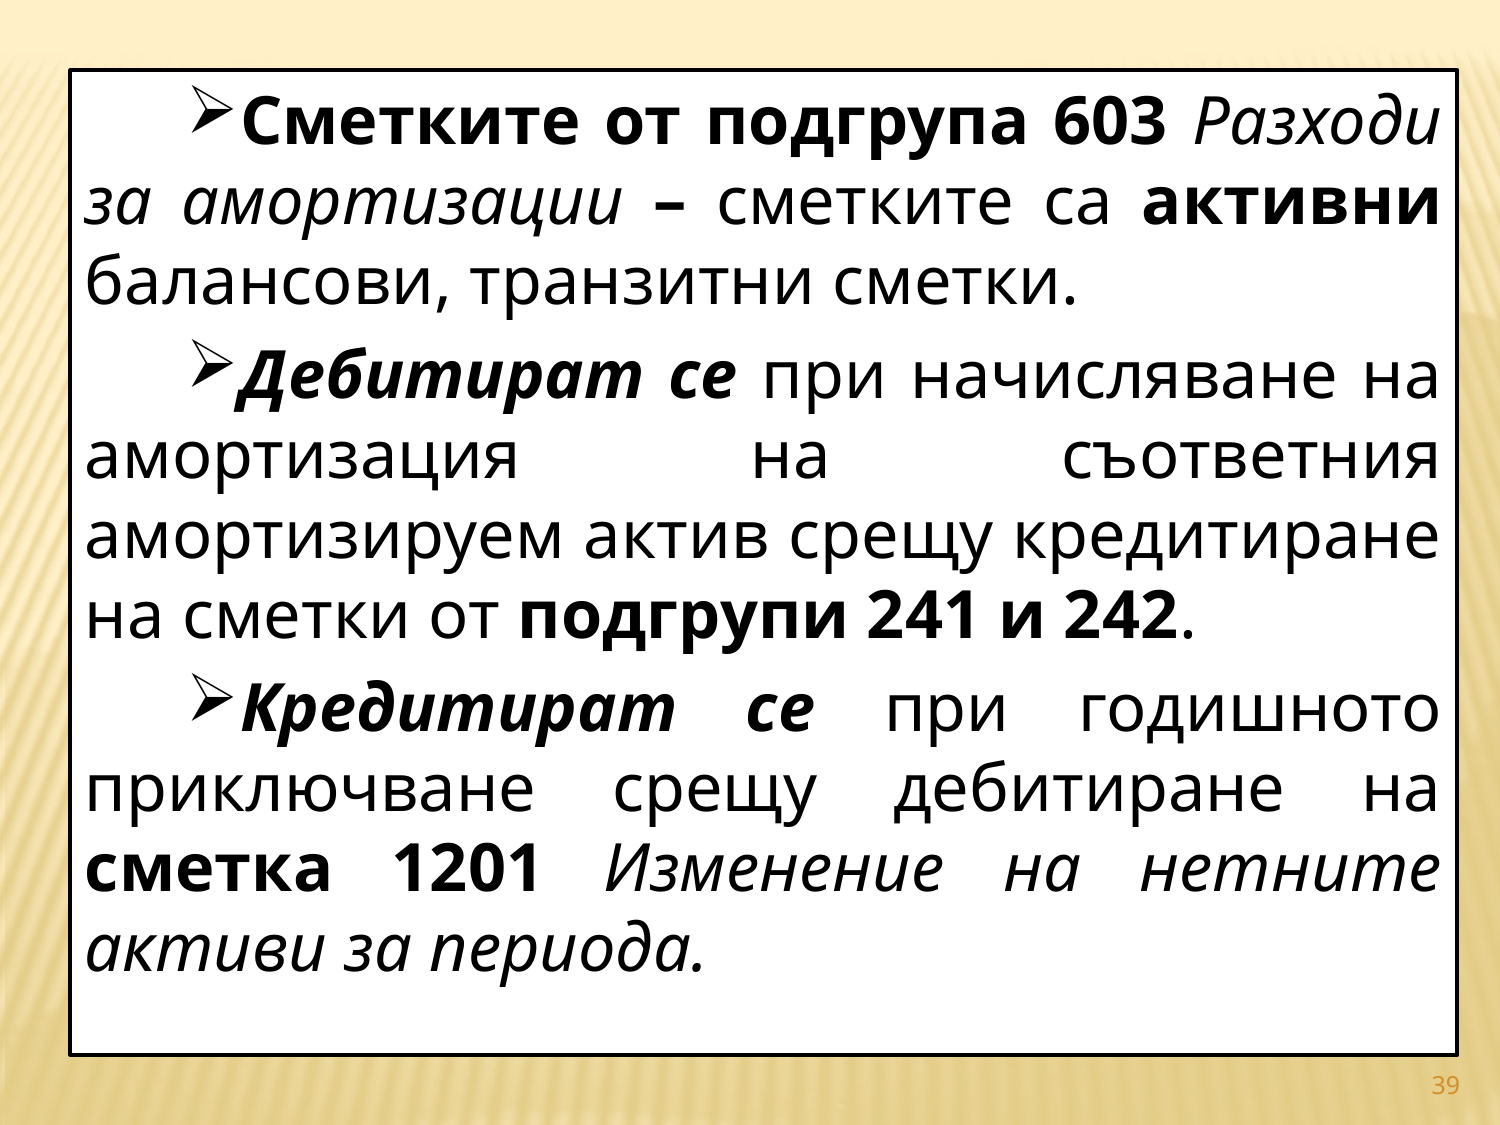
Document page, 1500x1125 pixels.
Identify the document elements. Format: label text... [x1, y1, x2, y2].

list Сметките от подгрупа 603 Разходи за амортизации – сметките са активни балансови, транзитни сметки. Дебитират се при начисляване на амортизация на съответния амортизируем актив срещу кредитиране на сметки от подгрупи 241 и 242. Кредитират се при годишното приключване срещу дебитиране на сметка 1201 Изменение на нетните активи за периода. [68, 68, 1459, 1057]
slide_number 39 [1350, 1062, 1475, 1103]
